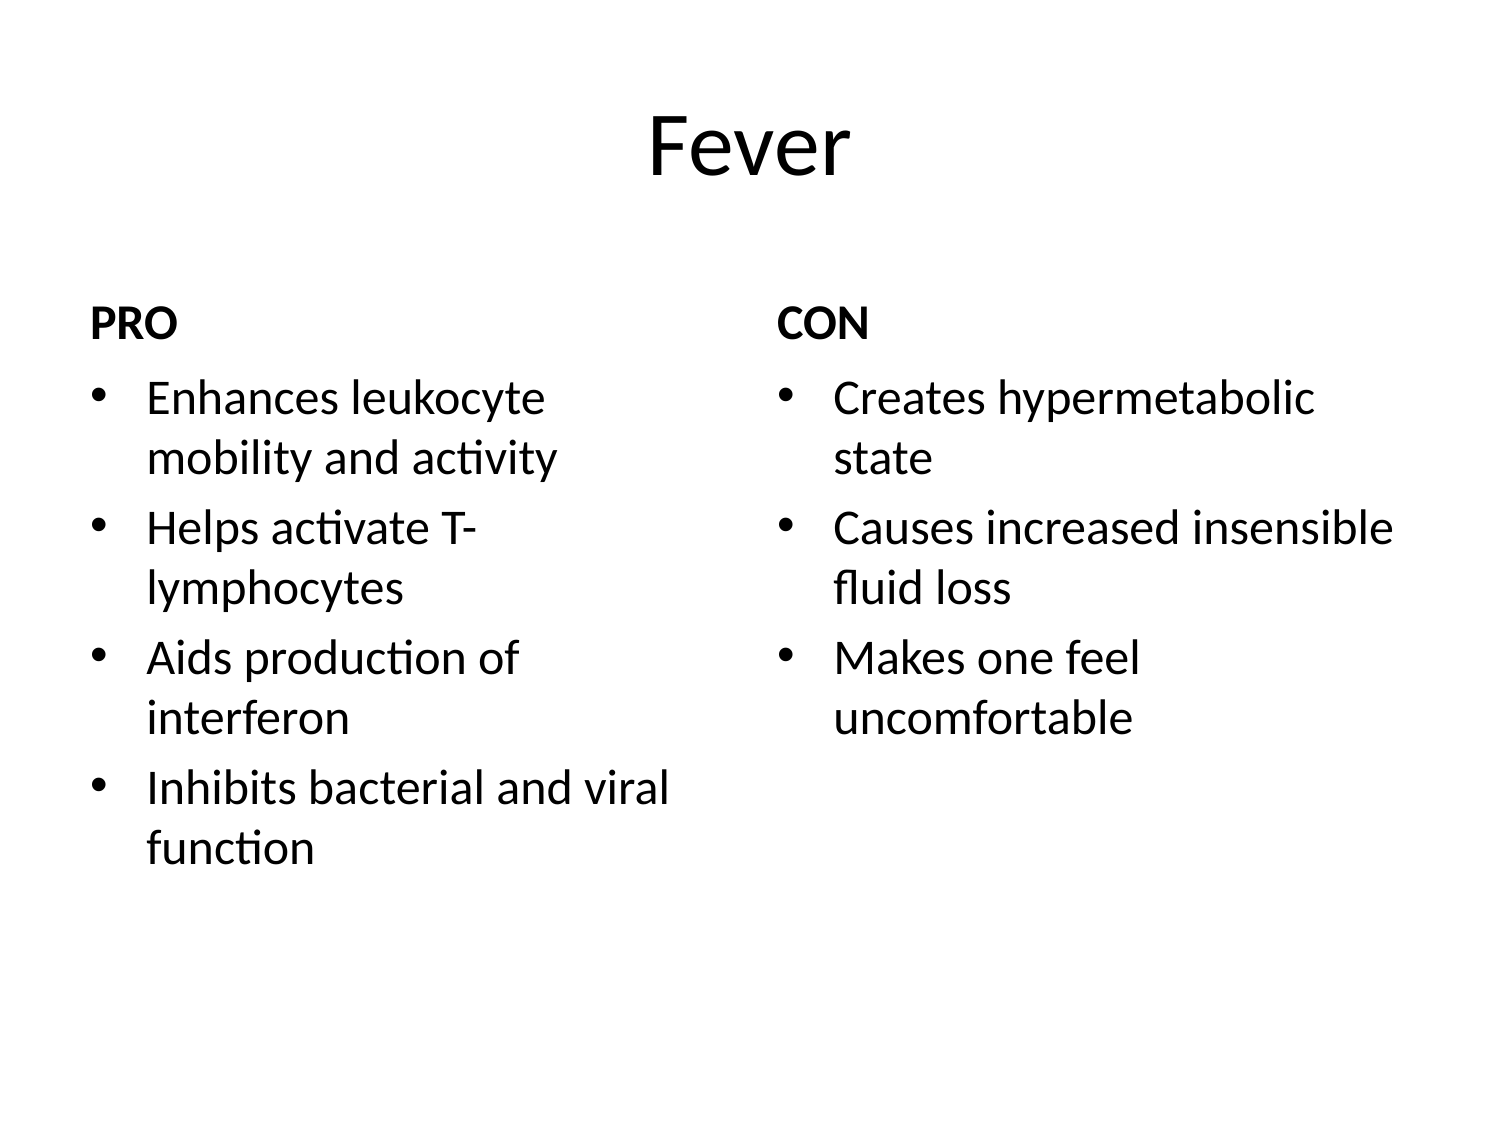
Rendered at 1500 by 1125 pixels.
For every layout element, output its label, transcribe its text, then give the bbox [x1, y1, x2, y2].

list Creates hypermetabolic state Causes increased insensible fluid loss Makes one feel uncomfortable [761, 356, 1425, 1005]
list CON [761, 251, 1425, 356]
title Fever [75, 45, 1425, 233]
list Enhances leukocyte mobility and activity Helps activate T-lymphocytes Aids production of interferon Inhibits bacterial and viral function [75, 356, 738, 1005]
list PRO [75, 251, 738, 356]
